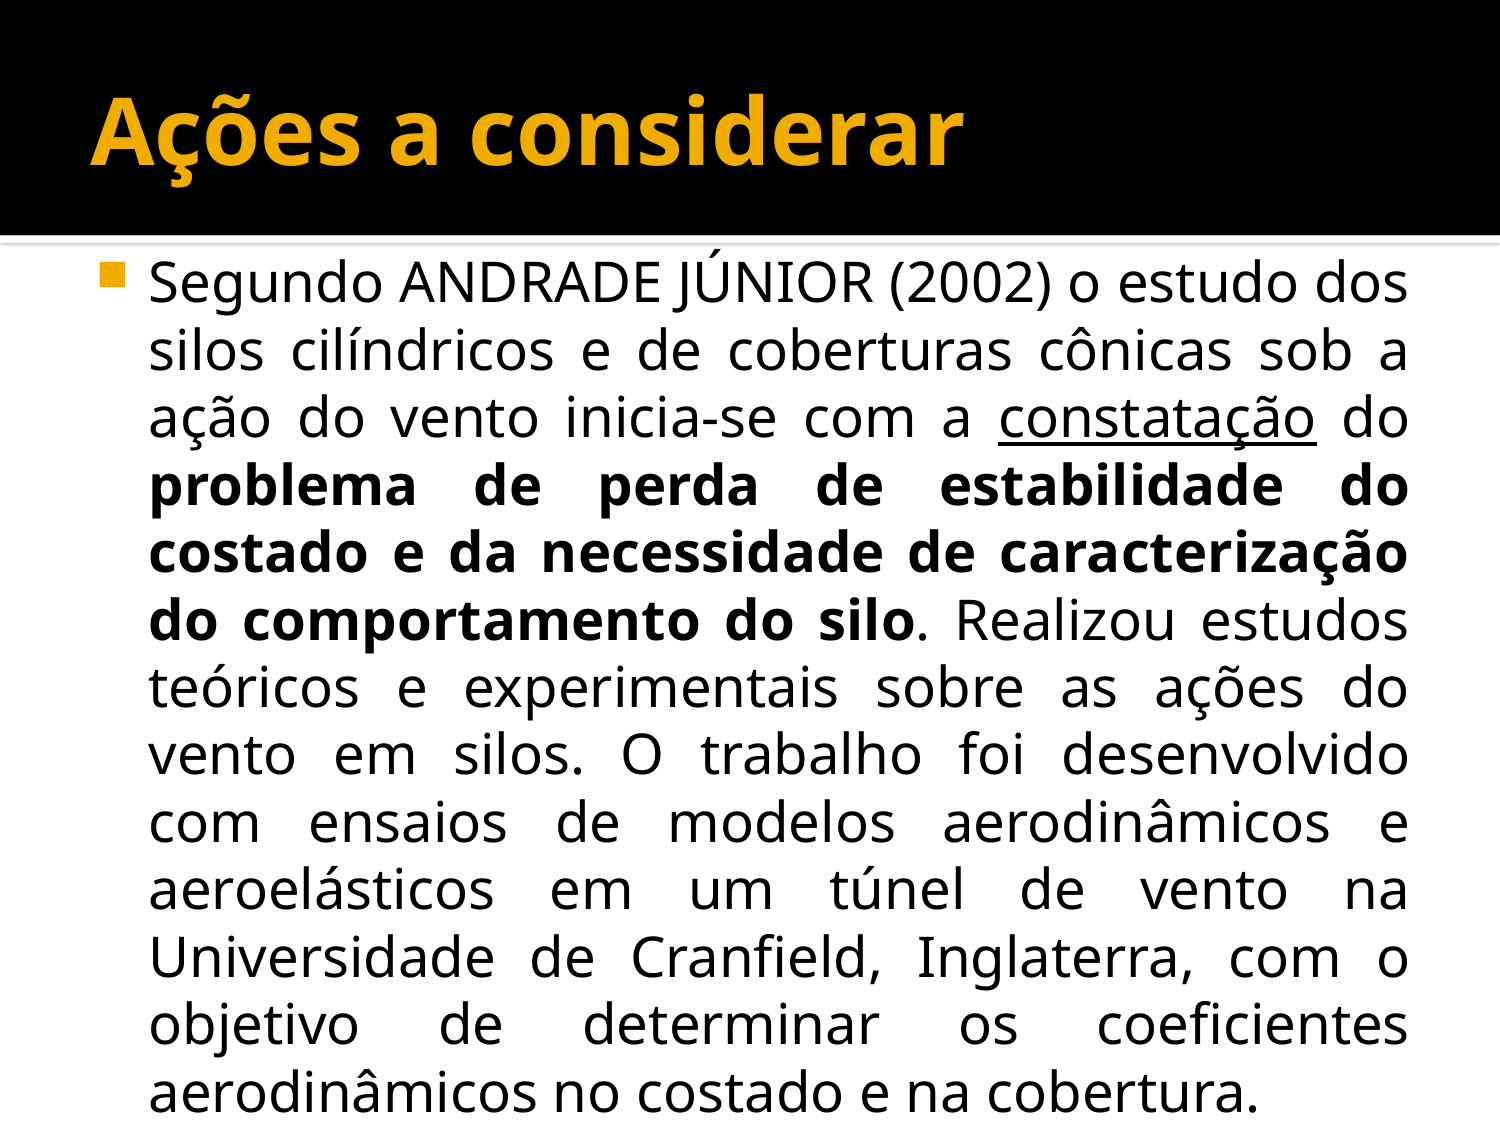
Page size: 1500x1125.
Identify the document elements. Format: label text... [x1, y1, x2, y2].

list Segundo ANDRADE JÚNIOR (2002) o estudo dos silos cilíndricos e de coberturas cônicas sob a ação do vento inicia-se com a constatação do problema de perda de estabilidade do costado e da necessidade de caracterização do comportamento do silo. Realizou estudos teóricos e experimentais sobre as ações do vento em silos. O trabalho foi desenvolvido com ensaios de modelos aerodinâmicos e aeroelásticos em um túnel de vento na Universidade de Cranfield, Inglaterra, com o objetivo de determinar os coeficientes aerodinâmicos no costado e na cobertura. [75, 231, 1425, 1125]
title Ações a considerar [75, 25, 1425, 231]
